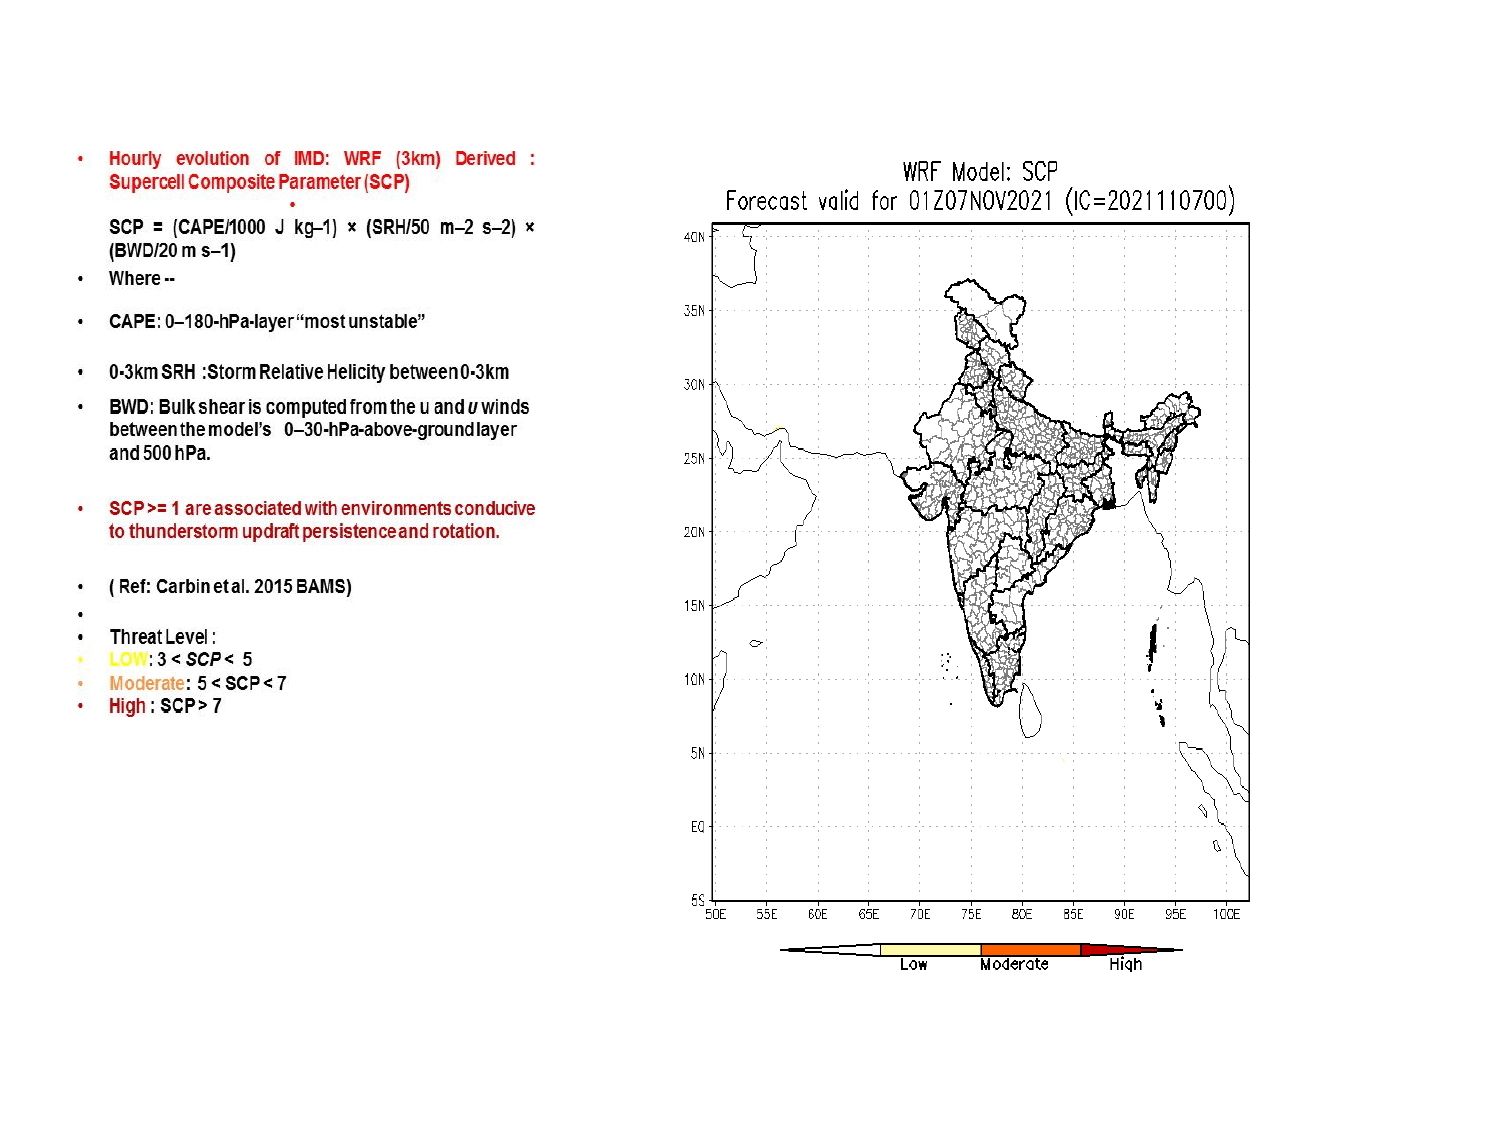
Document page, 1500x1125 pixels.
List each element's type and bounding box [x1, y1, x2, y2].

picture [74, 149, 1426, 976]
